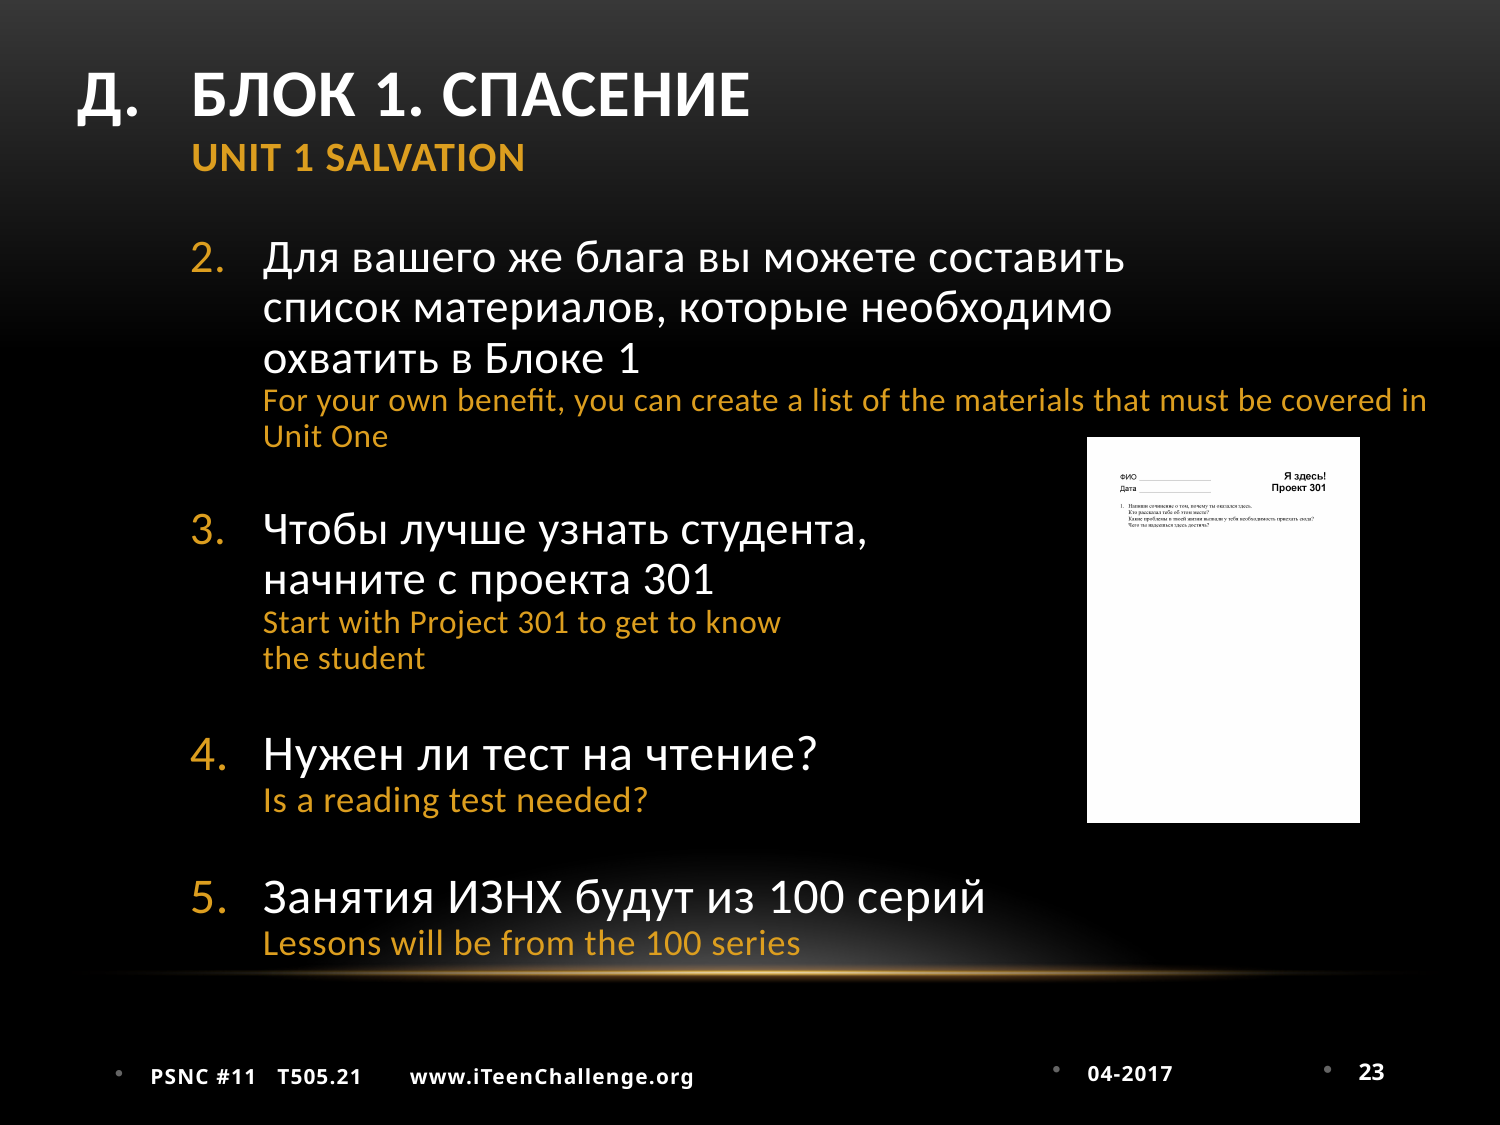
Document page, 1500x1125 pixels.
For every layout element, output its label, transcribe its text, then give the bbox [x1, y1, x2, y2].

title Д. БЛОК 1. СПАСЕНИЕ UNIT 1 SALVATION [62, 0, 1363, 188]
picture [1087, 437, 1360, 823]
picture [0, 0, 1500, 1125]
slide_number 04-2017 [937, 1042, 1188, 1103]
footer PSNC #11 T505.21 www.iTeenChallenge.org [99, 1050, 900, 1103]
slide_number 23 [1237, 1042, 1400, 1103]
list 2. Для вашего же блага вы можете составить список материалов, которые необходимо охватить в Блоке 1 For your own benefit, you can create a list of the materials that must be covered in Unit One 3. Чтобы лучше узнать студента, начните с проекта 301 Start with Project 301 to get to know the student 4. Нужен ли тест на чтение? Is a reading test needed? 5. Занятия ИЗНХ будут из 100 серий Lessons will be from the 100 series [174, 224, 1500, 975]
